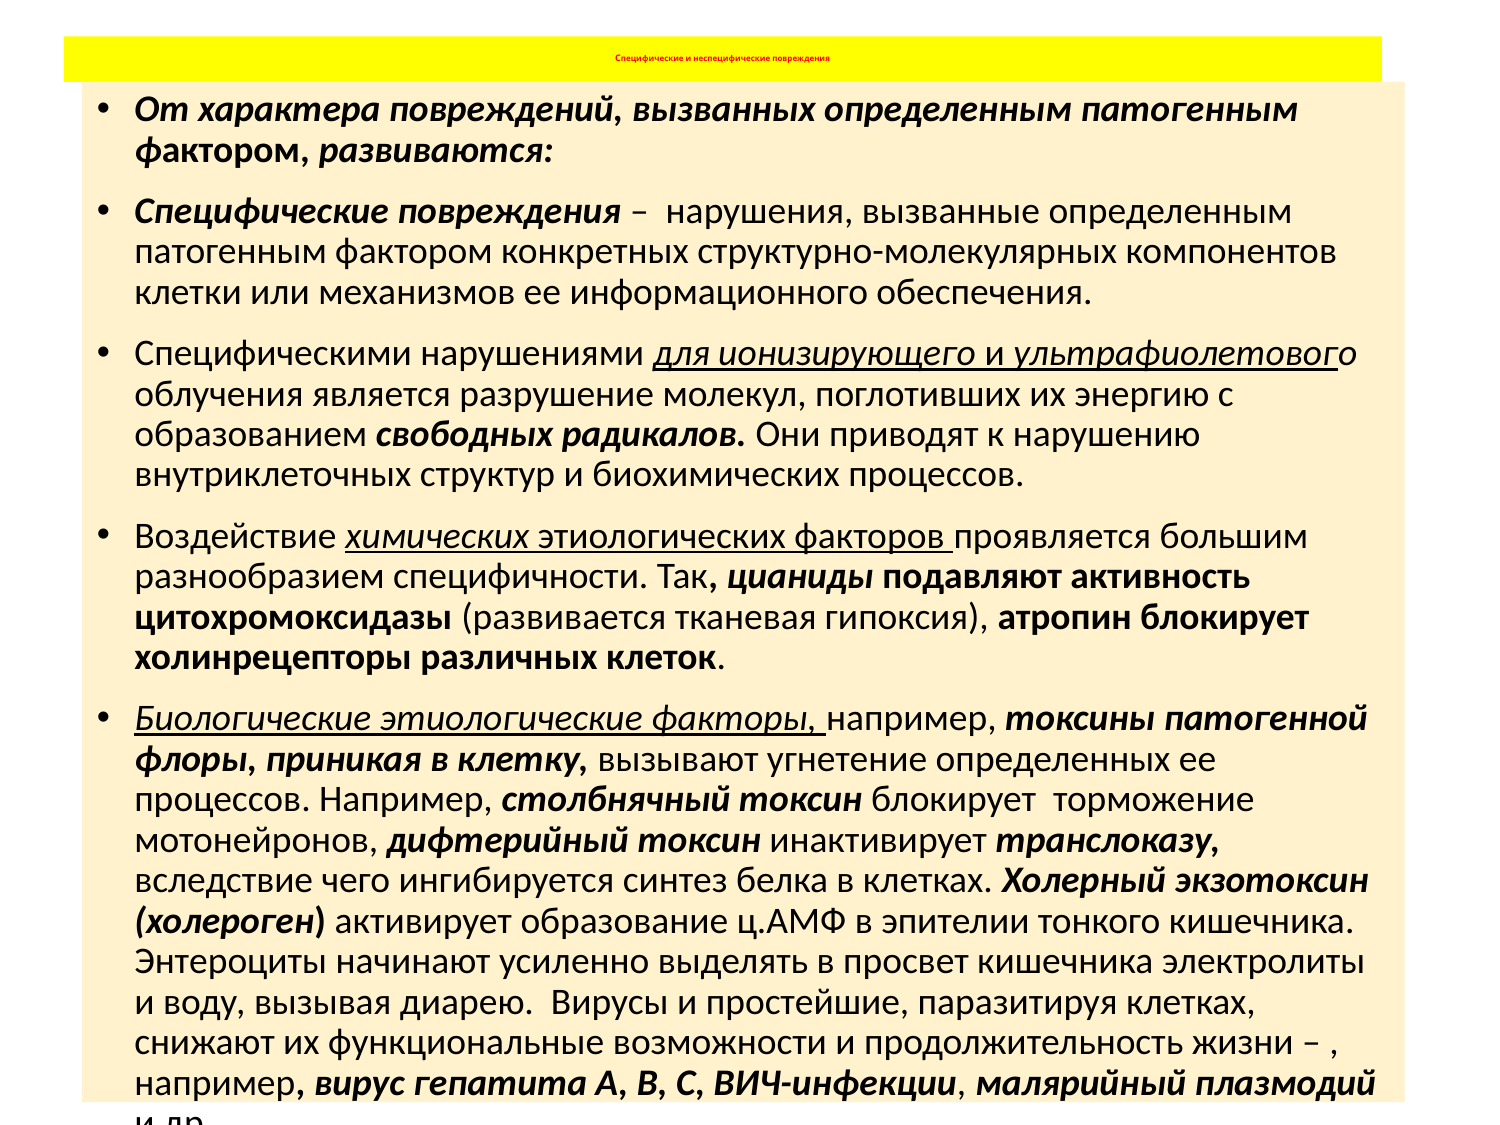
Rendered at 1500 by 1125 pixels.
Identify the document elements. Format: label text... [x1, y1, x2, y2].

list От характера повреждений, вызванных определенным патогенным фактором, развиваются: Специфические повреждения – нарушения, вызванные определенным патогенным фактором конкретных структурно-молекулярных компонентов клетки или механизмов ее информационного обеспечения. Специфическими нарушениями для ионизирующего и ультрафиолетового облучения является разрушение молекул, поглотивших их энергию с образованием свободных радикалов. Они приводят к нарушению внутриклеточных структур и биохимических процессов. Воздействие химических этиологических факторов проявляется большим разнообразием специфичности. Так, цианиды подавляют активность цитохромоксидазы (развивается тканевая гипоксия), атропин блокирует холинрецепторы различных клеток. Биологические этиологические факторы, например, токсины патогенной флоры, приникая в клетку, вызывают угнетение определенных ее процессов. Например, столбнячный токсин блокирует торможение мотонейронов, дифтерийный токсин инактивирует транслоказу, вследствие чего ингибируется синтез белка в клетках. Холерный экзотоксин (холероген) активирует образование ц.АМФ в эпителии тонкого кишечника. Энтероциты начинают усиленно выделять в просвет кишечника электролиты и воду, вызывая диарею. Вирусы и простейшие, паразитируя клетках, снижают их функциональные возможности и продолжительность жизни – , например, вирус гепатита А, В, С, ВИЧ-инфекции, малярийный плазмодий и др. [81, 81, 1405, 1103]
title Специфические и неспецифические повреждения [63, 36, 1382, 82]
